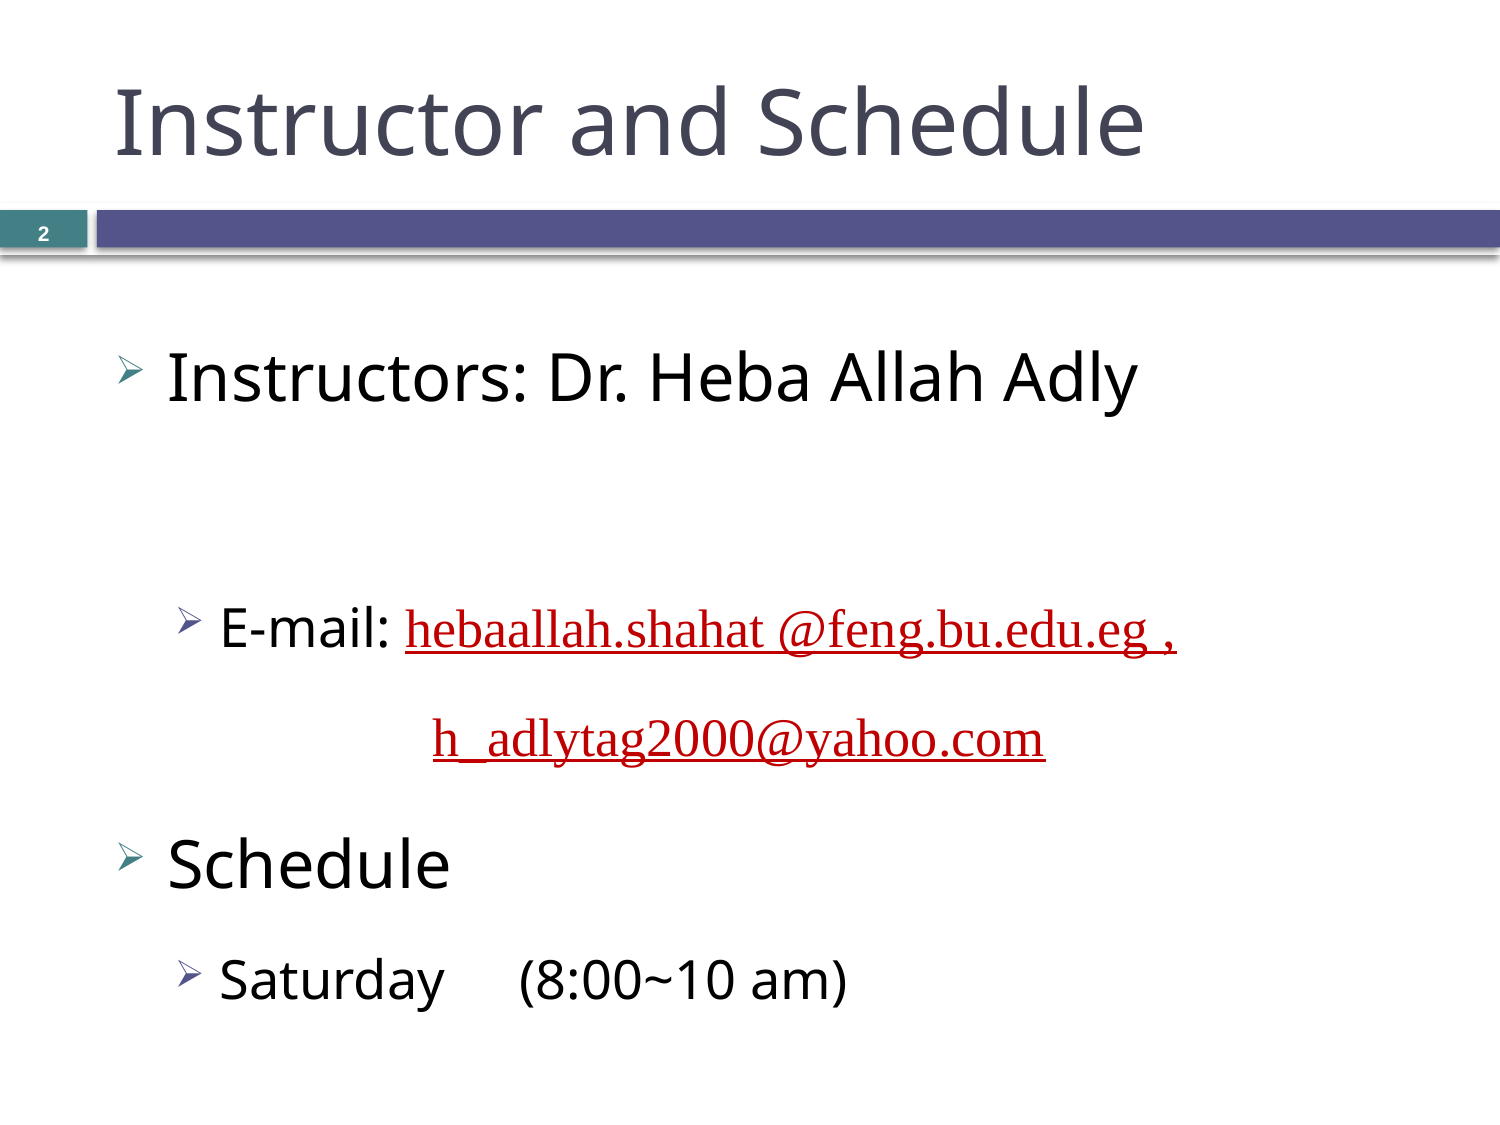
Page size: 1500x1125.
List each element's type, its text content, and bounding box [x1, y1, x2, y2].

list Instructors: Dr. Heba Allah Adly E-mail: hebaallah.shahat @feng.bu.edu.eg , h_adlytag2000@yahoo.com Schedule Saturday (8:00~10 am) [99, 287, 1438, 1038]
title Instructor and Schedule [99, 37, 1438, 200]
slide_number 2 [0, 213, 88, 254]
